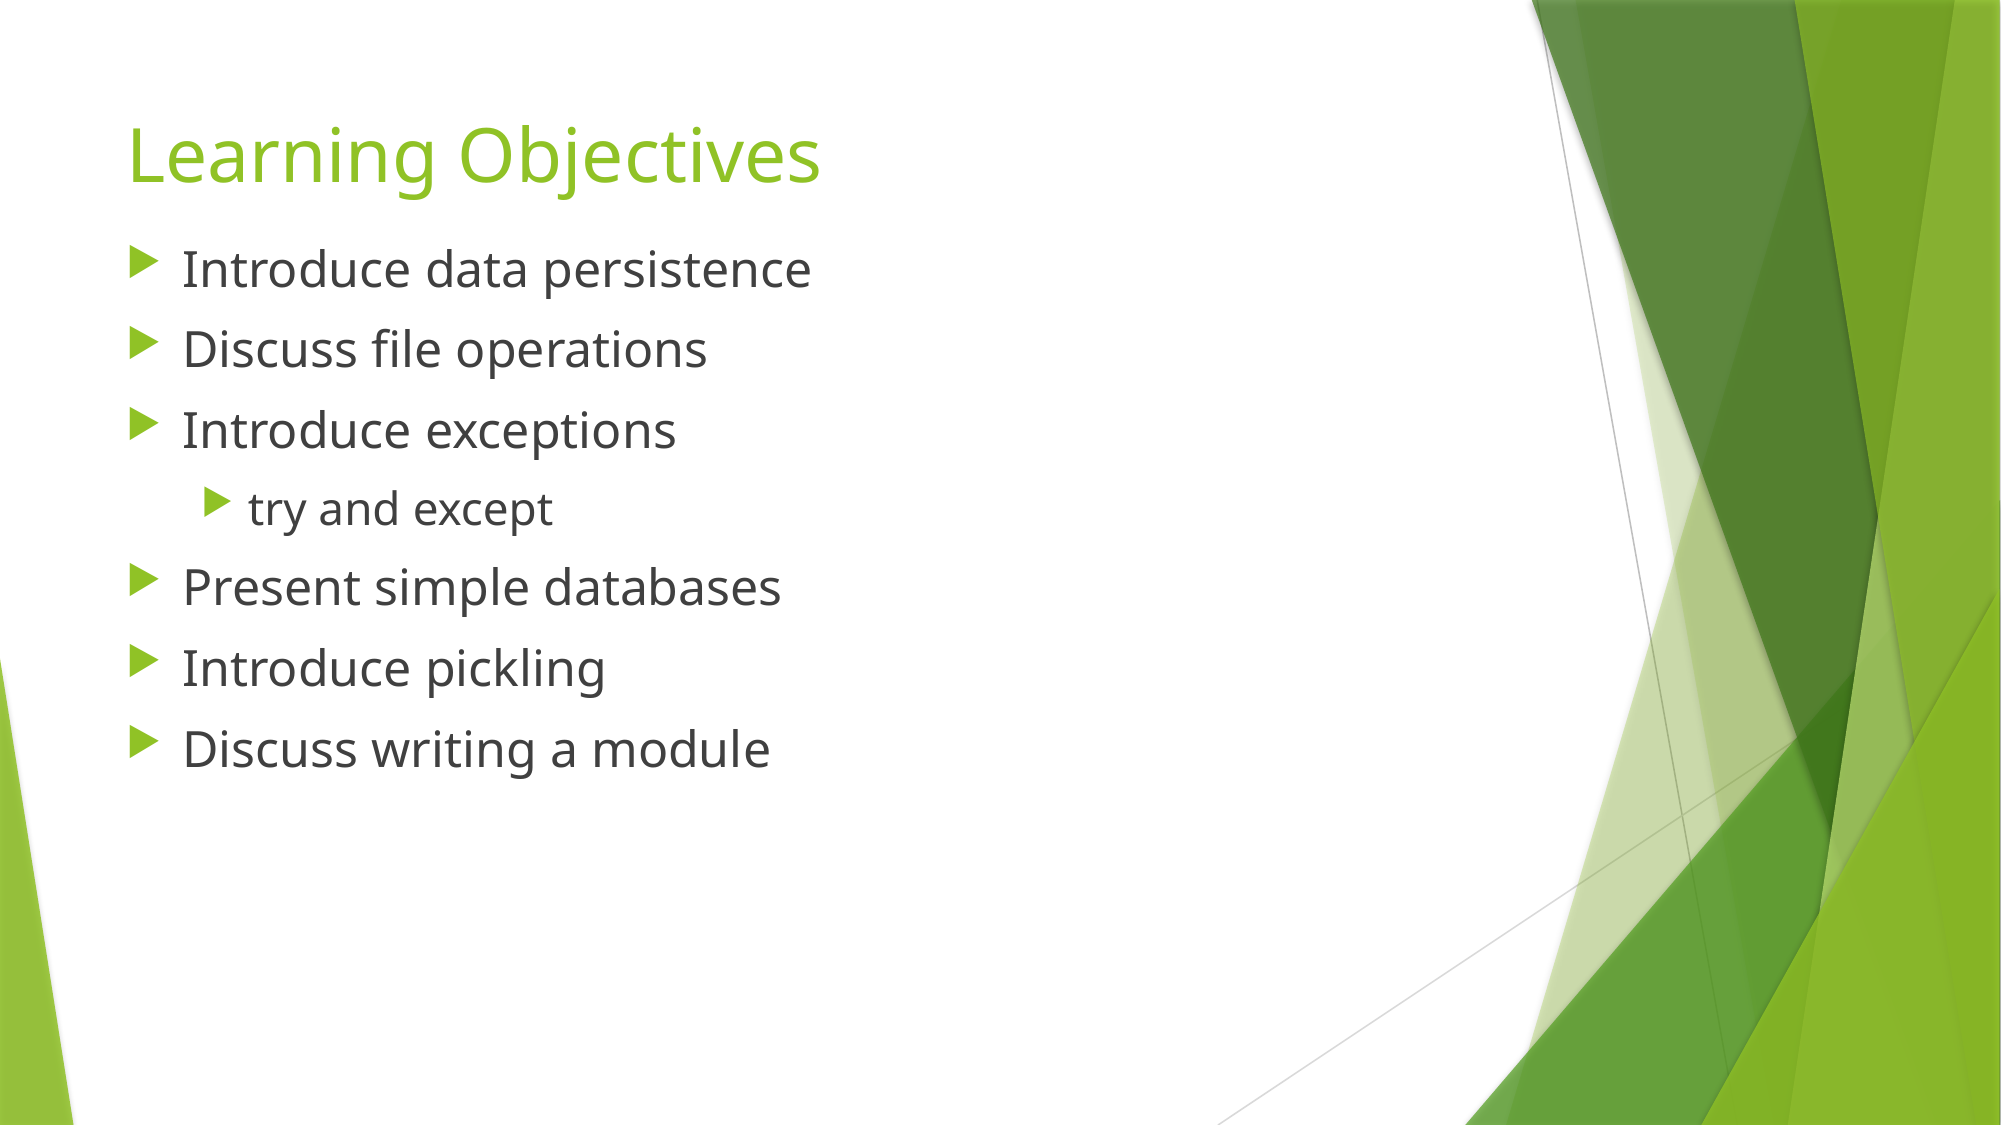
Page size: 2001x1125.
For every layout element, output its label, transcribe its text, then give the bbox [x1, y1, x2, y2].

title Learning Objectives [111, 99, 1522, 229]
list Introduce data persistence Discuss file operations Introduce exceptions try and except Present simple databases Introduce pickling Discuss writing a module [111, 229, 1522, 957]
